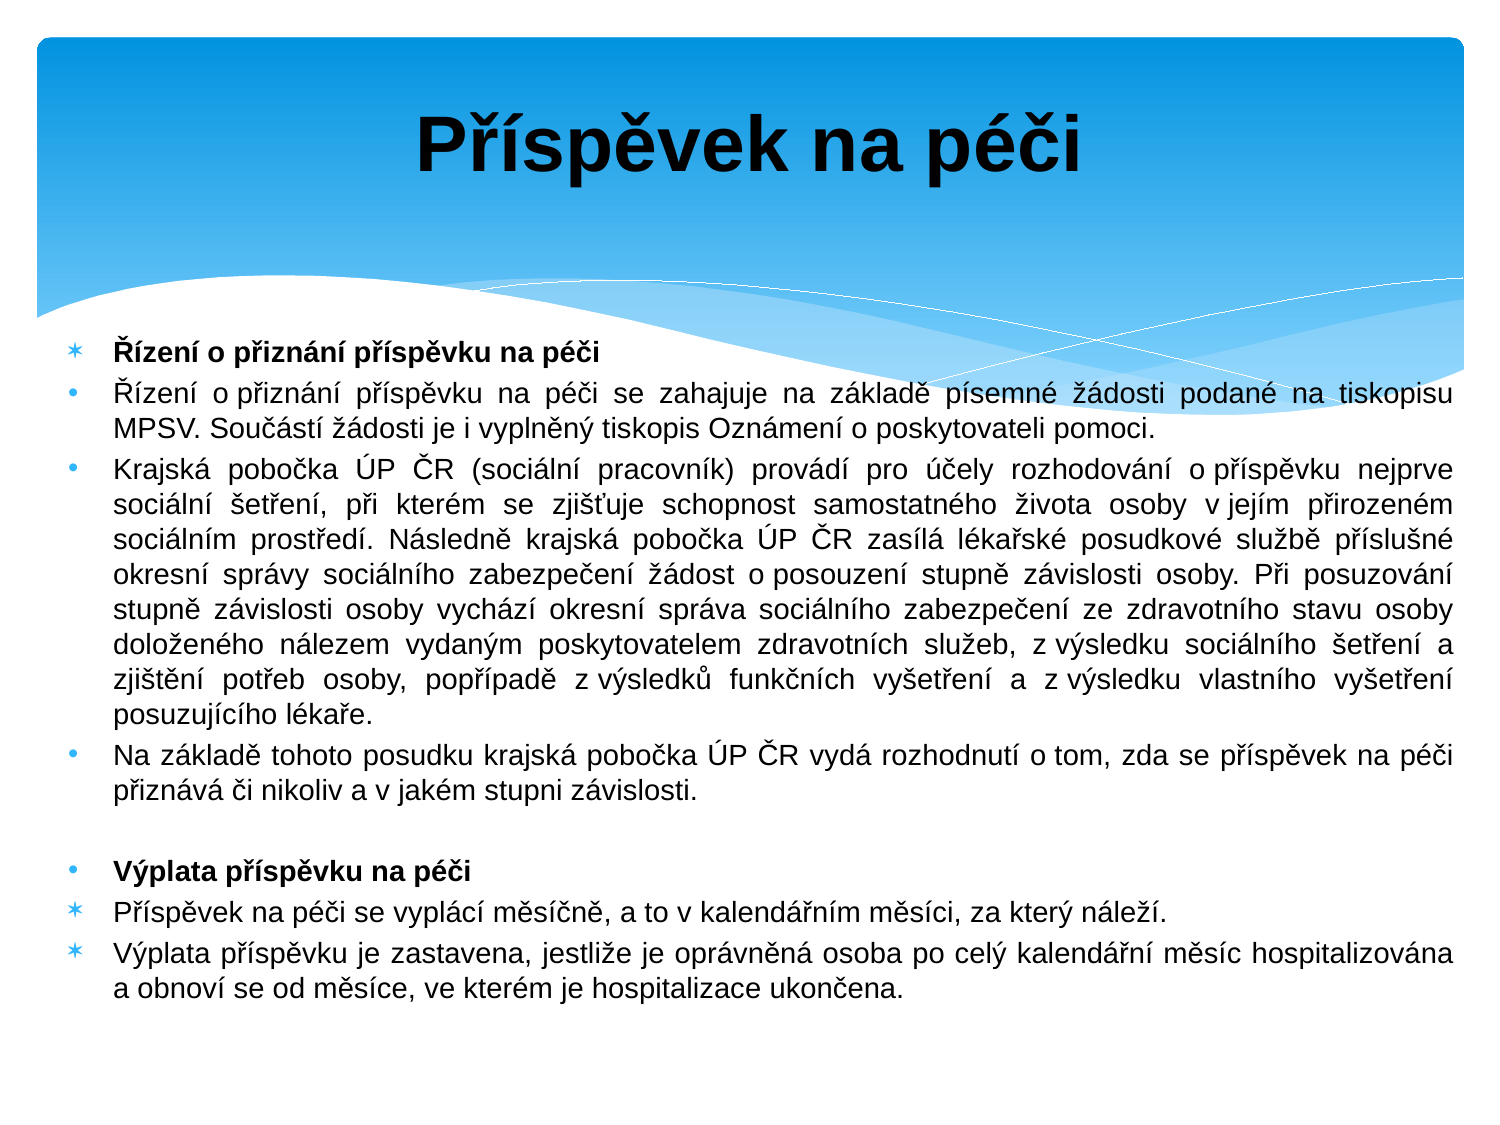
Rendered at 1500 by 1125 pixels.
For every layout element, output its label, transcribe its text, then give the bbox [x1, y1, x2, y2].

list Řízení o přiznání příspěvku na péči Řízení o přiznání příspěvku na péči se zahajuje na základě písemné žádosti podané na tiskopisu MPSV. Součástí žádosti je i vyplněný tiskopis Oznámení o poskytovateli pomoci. Krajská pobočka ÚP ČR (sociální pracovník) provádí pro účely rozhodování o příspěvku nejprve sociální šetření, při kterém se zjišťuje schopnost samostatného života osoby v jejím přirozeném sociálním prostředí. Následně krajská pobočka ÚP ČR zasílá lékařské posudkové službě příslušné okresní správy sociálního zabezpečení žádost o posouzení stupně závislosti osoby. Při posuzování stupně závislosti osoby vychází okresní správa sociálního zabezpečení ze zdravotního stavu osoby doloženého nálezem vydaným poskytovatelem zdravotních služeb, z výsledku sociálního šetření a zjištění potřeb osoby, popřípadě z výsledků funkčních vyšetření a z výsledku vlastního vyšetření posuzujícího lékaře. Na základě tohoto posudku krajská pobočka ÚP ČR vydá rozhodnutí o tom, zda se příspěvek na péči přiznává či nikoliv a v jakém stupni závislosti. Výplata příspěvku na péči Příspěvek na péči se vyplácí měsíčně, a to v kalendářním měsíci, za který náleží. Výplata příspěvku je zastavena, jestliže je oprávněná osoba po celý kalendářní měsíc hospitalizována a obnoví se od měsíce, ve kterém je hospitalizace ukončena. [53, 326, 1471, 893]
title Příspěvek na péči [75, 84, 1425, 291]
